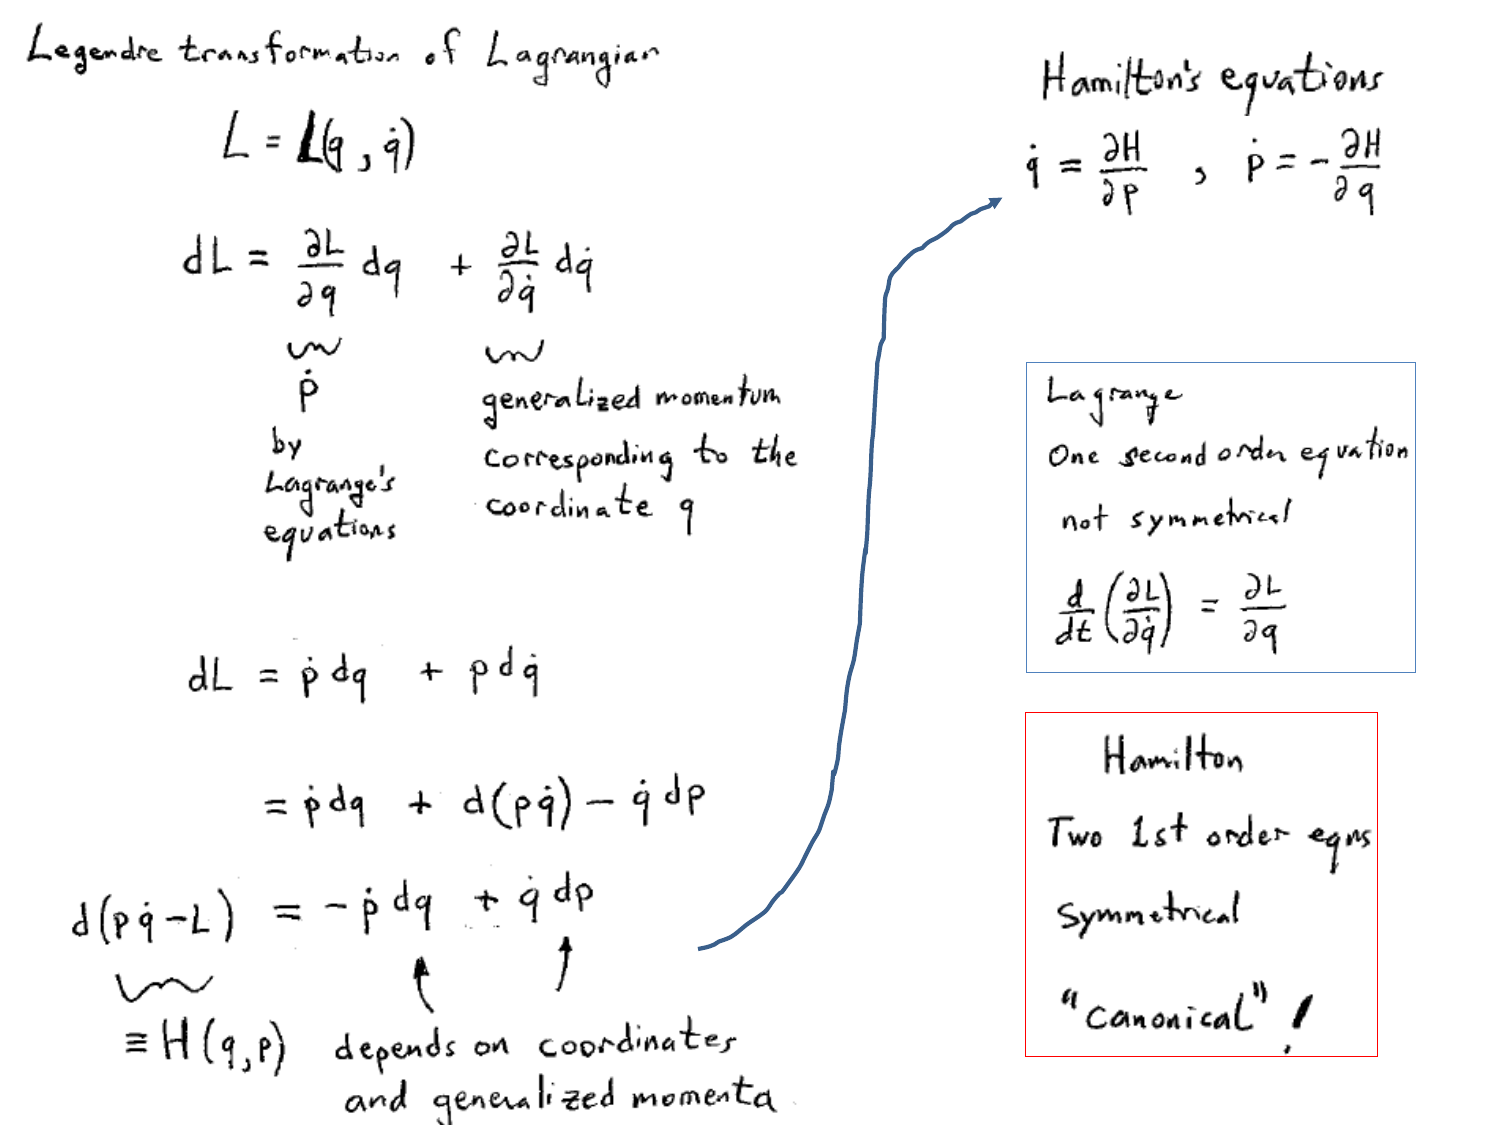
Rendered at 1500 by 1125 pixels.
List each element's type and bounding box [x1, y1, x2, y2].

picture [1026, 362, 1416, 673]
picture [1024, 24, 1388, 116]
text_box [808, 197, 1003, 856]
picture [1012, 124, 1389, 222]
picture [1024, 712, 1378, 1058]
picture [0, 0, 804, 1125]
